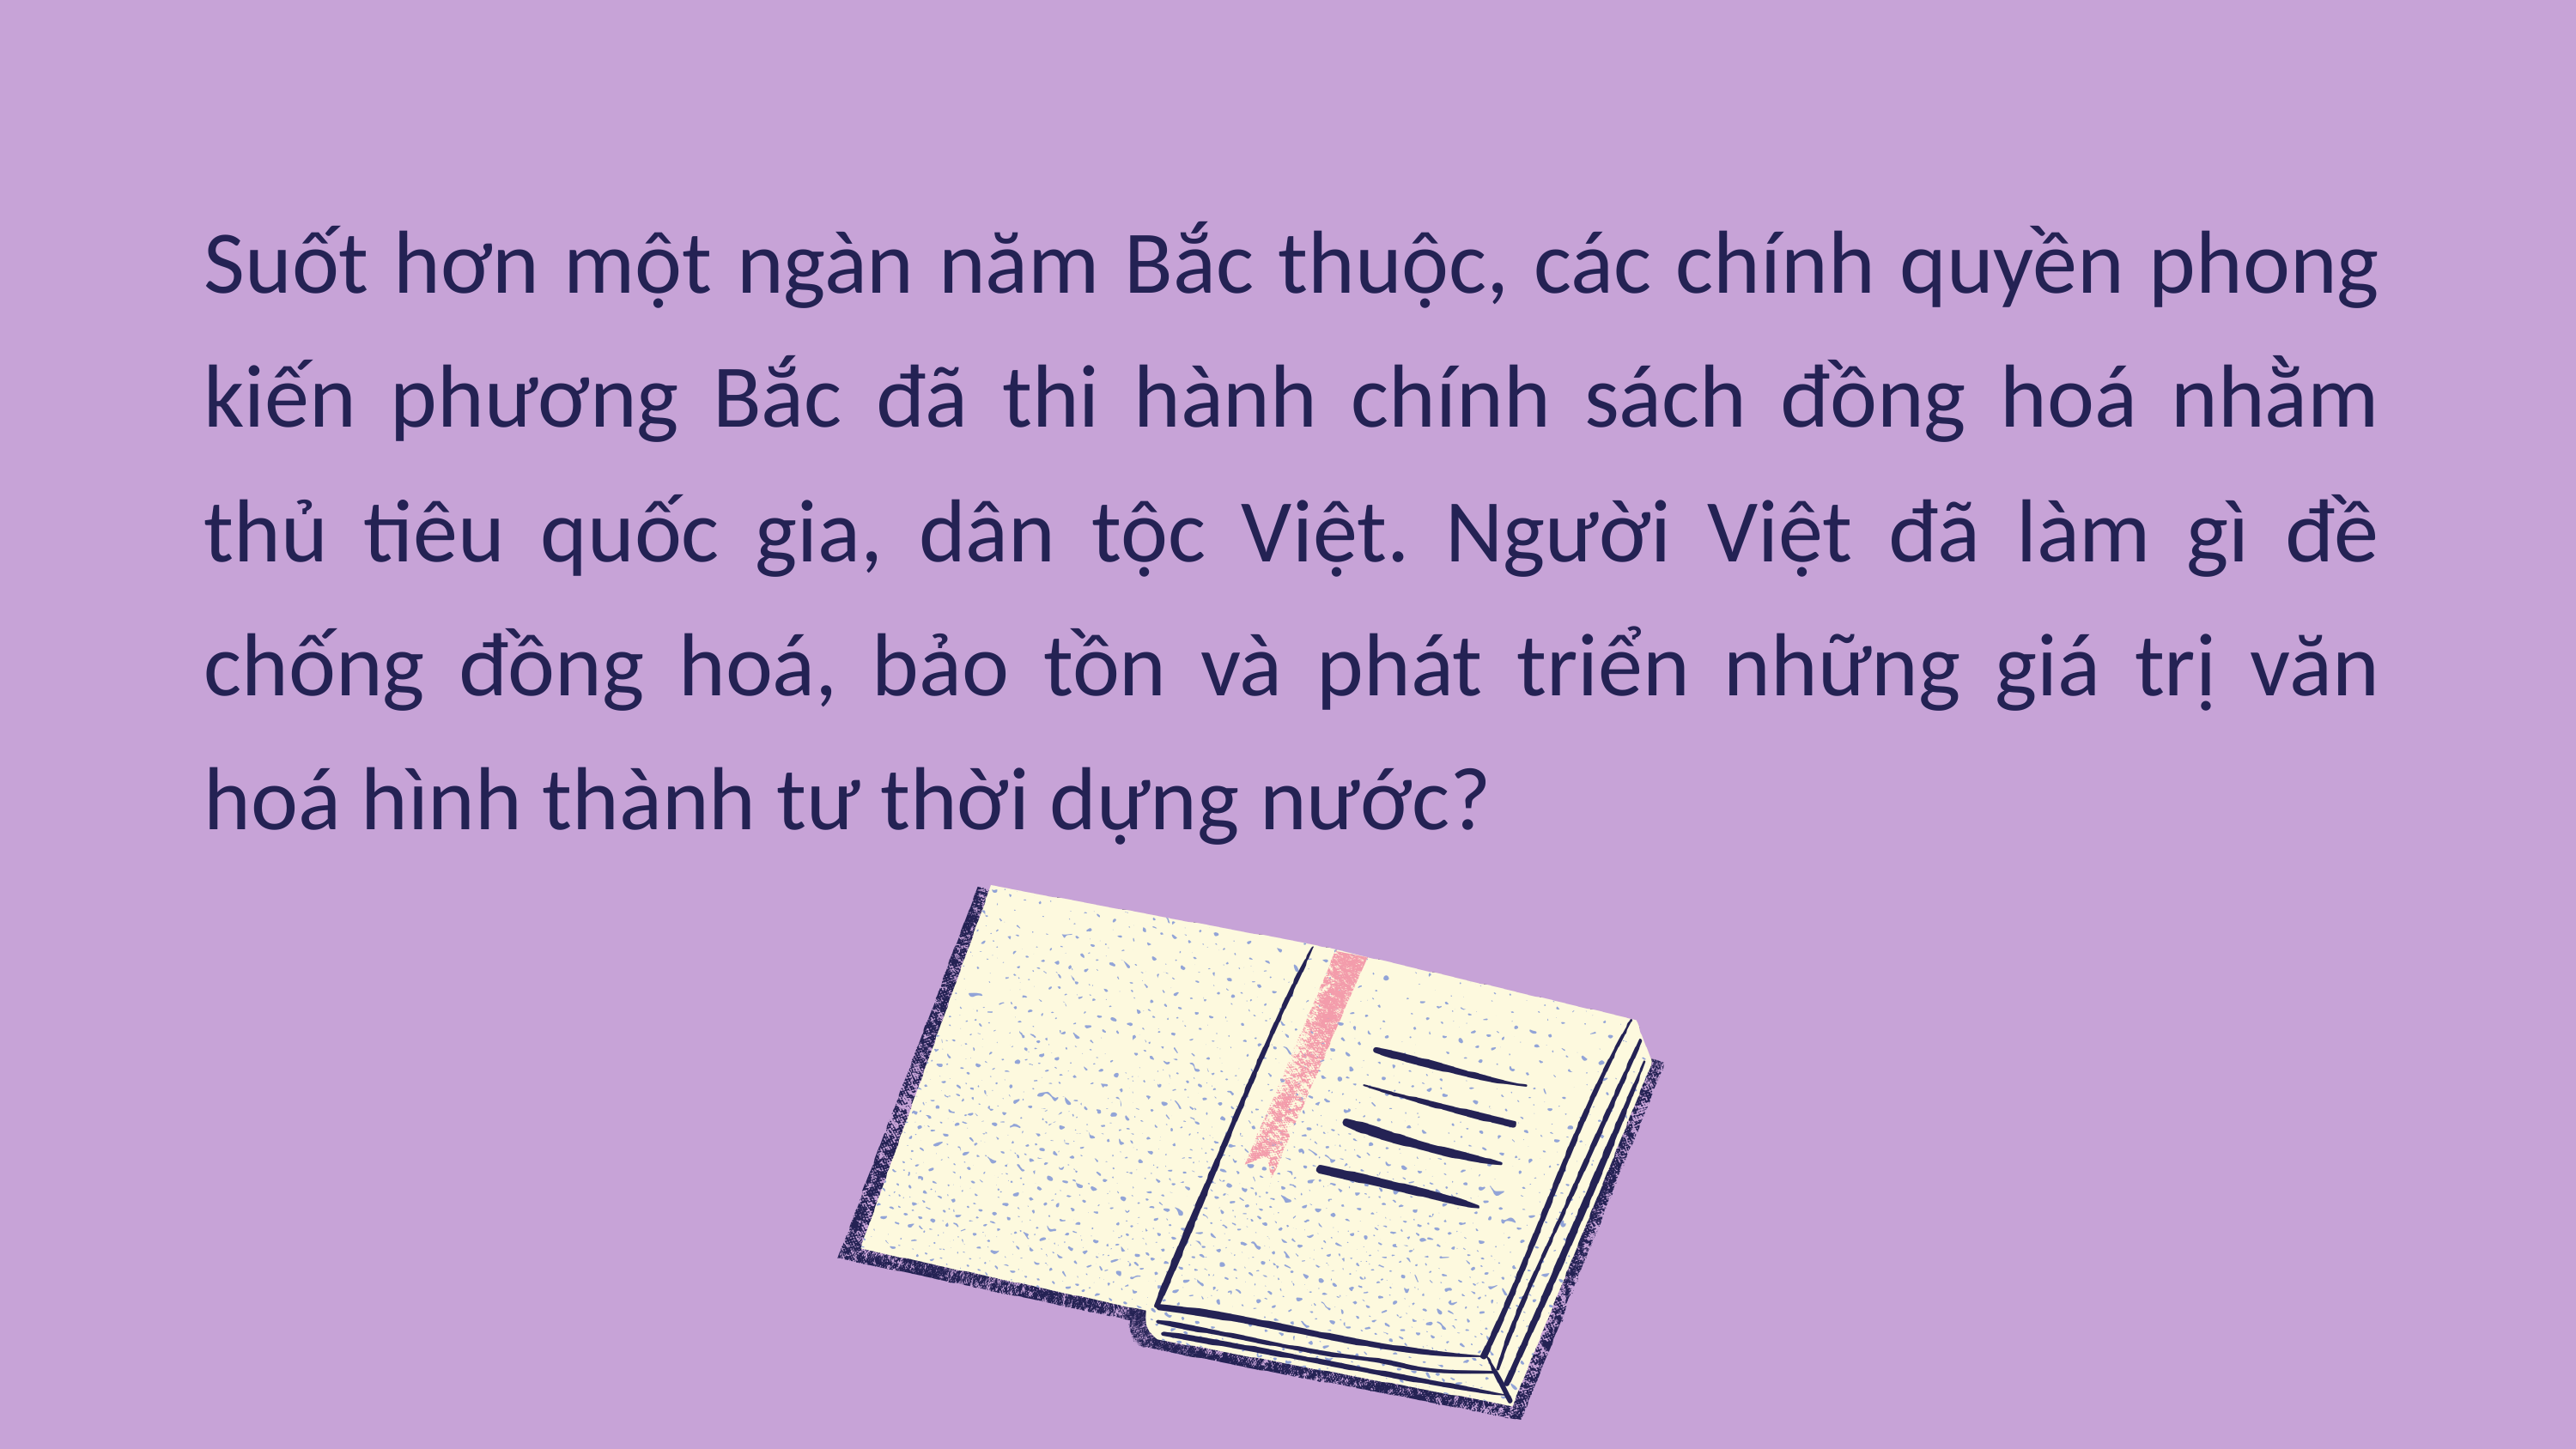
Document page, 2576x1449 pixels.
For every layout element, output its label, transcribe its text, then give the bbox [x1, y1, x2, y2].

picture [836, 885, 1664, 1420]
text_box Suốt hơn một ngàn năm Bắc thuộc, các chính quyền phong kiến phương Bắc đã thi hành chính sách đồng hoá nhằm thủ tiêu quốc gia, dân tộc Việt. Người Việt đã làm gì đề chống đồng hoá, bảo tồn và phát triển những giá trị văn hoá hình thành tư thời dựng nước? [204, 177, 2383, 848]
